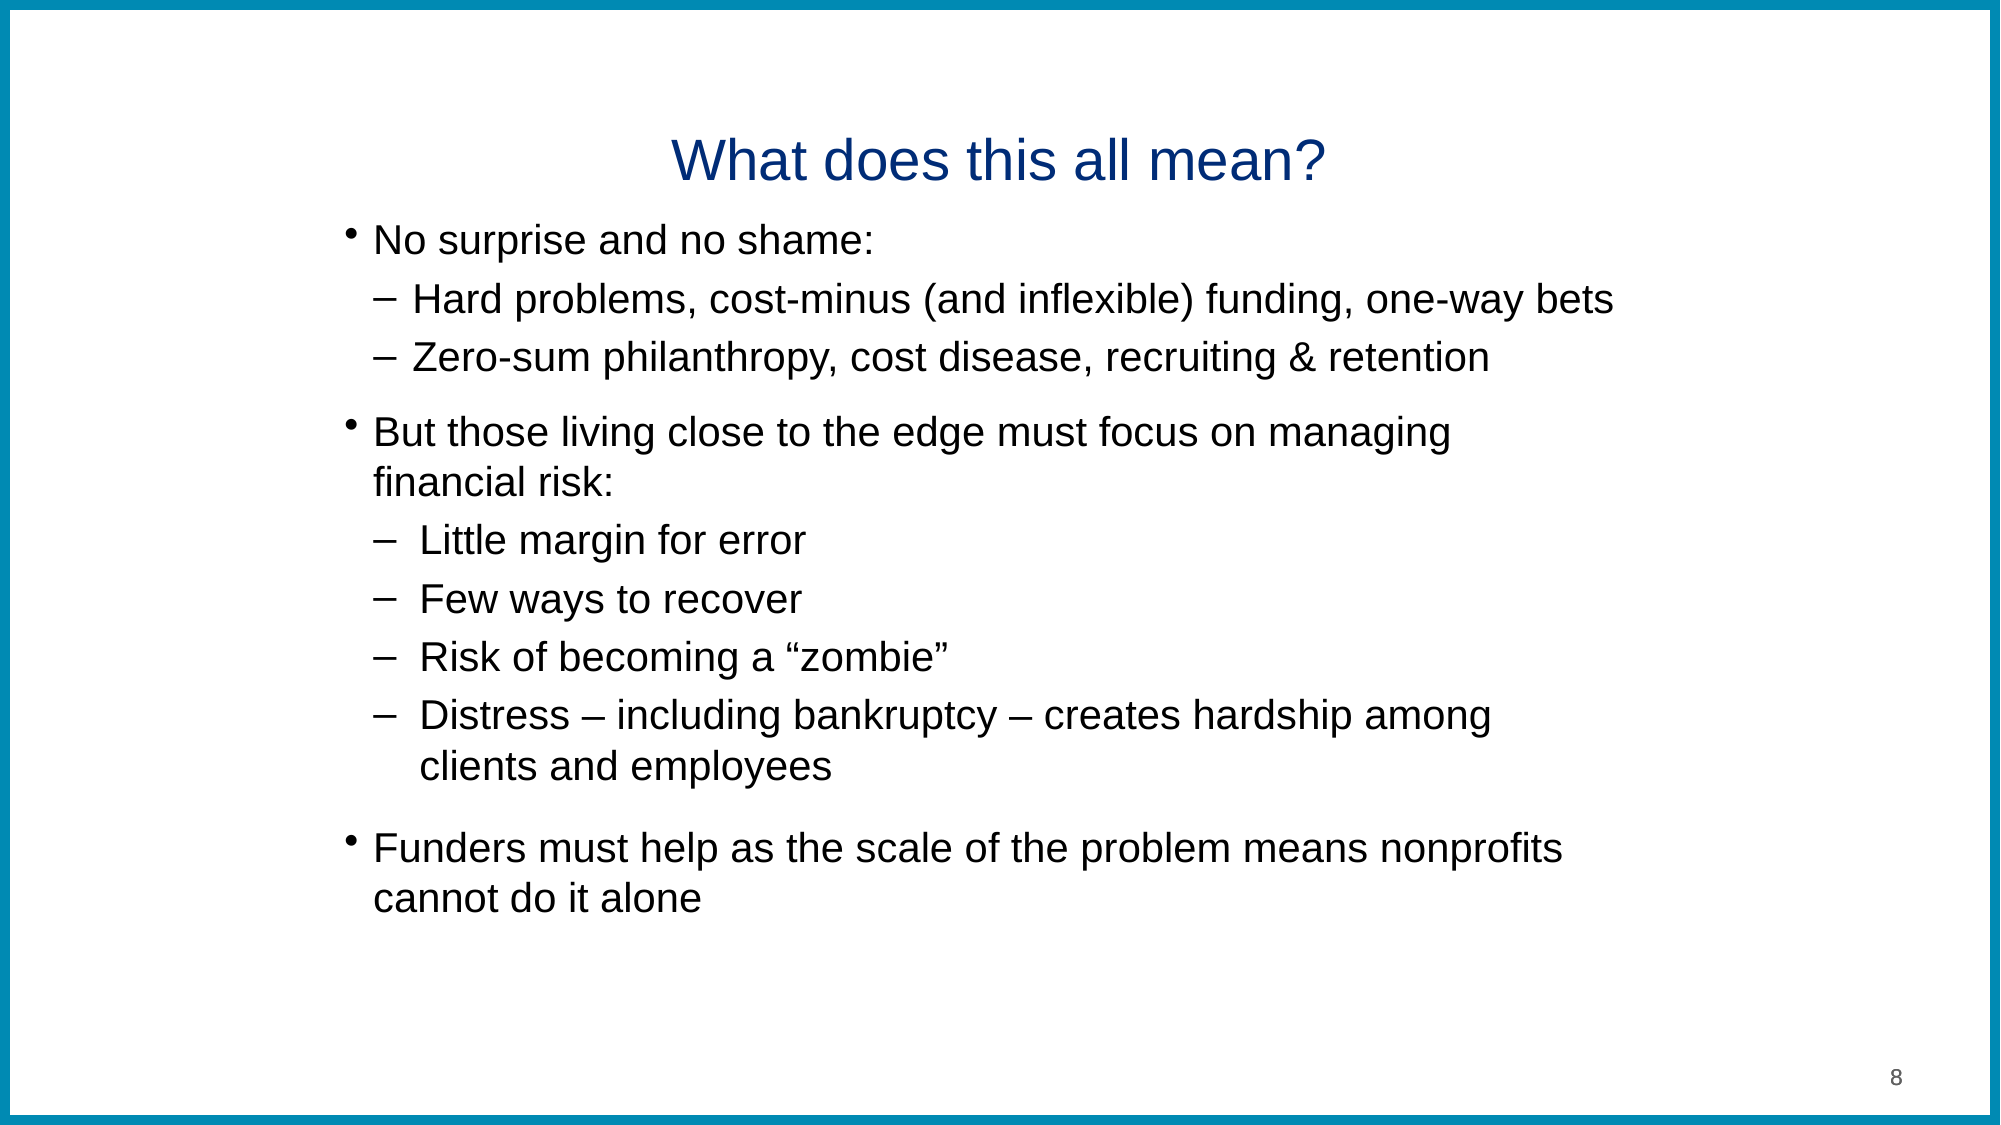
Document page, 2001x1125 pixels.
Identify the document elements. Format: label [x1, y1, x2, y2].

text_box [0, 0, 2000, 1125]
